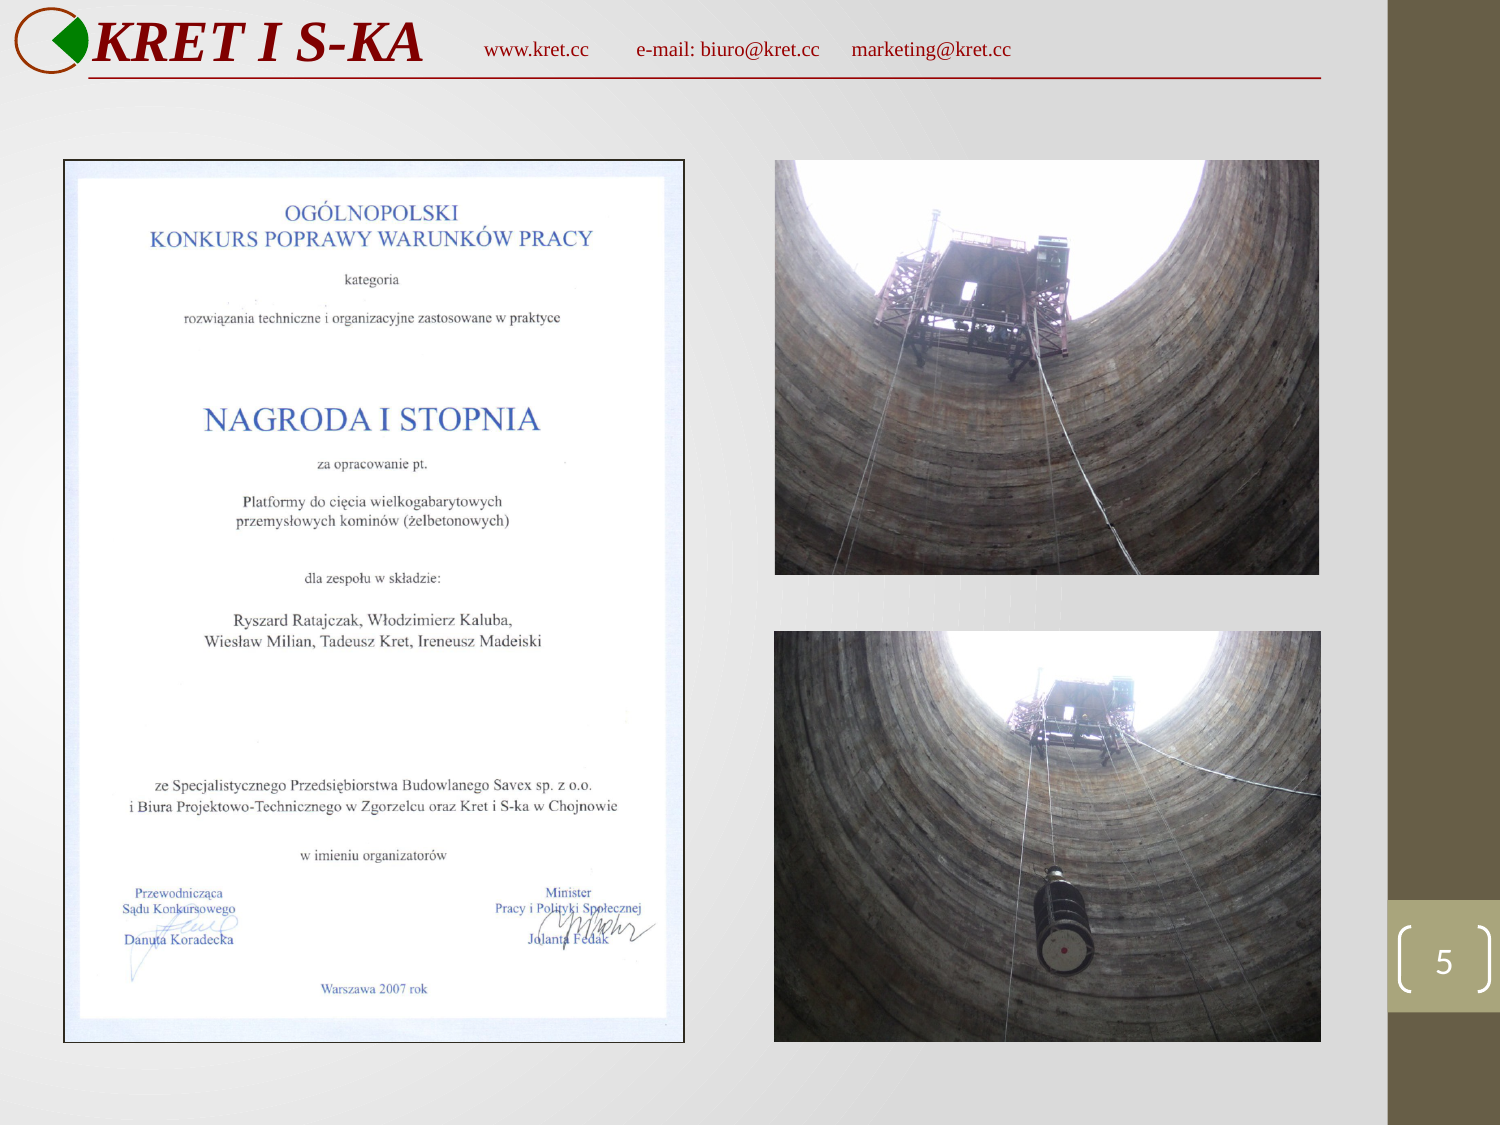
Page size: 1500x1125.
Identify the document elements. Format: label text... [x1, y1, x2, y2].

slide_number 5 [1397, 925, 1492, 994]
picture [64, 160, 684, 1043]
picture [774, 160, 1320, 575]
text_box [14, 7, 77, 74]
text_box www.kret.cc e-mail: biuro@kret.cc marketing@kret.cc [500, 23, 1290, 62]
text_box KRET I S-KA [0, 0, 500, 73]
picture [774, 631, 1322, 1043]
text_box [52, 16, 89, 64]
